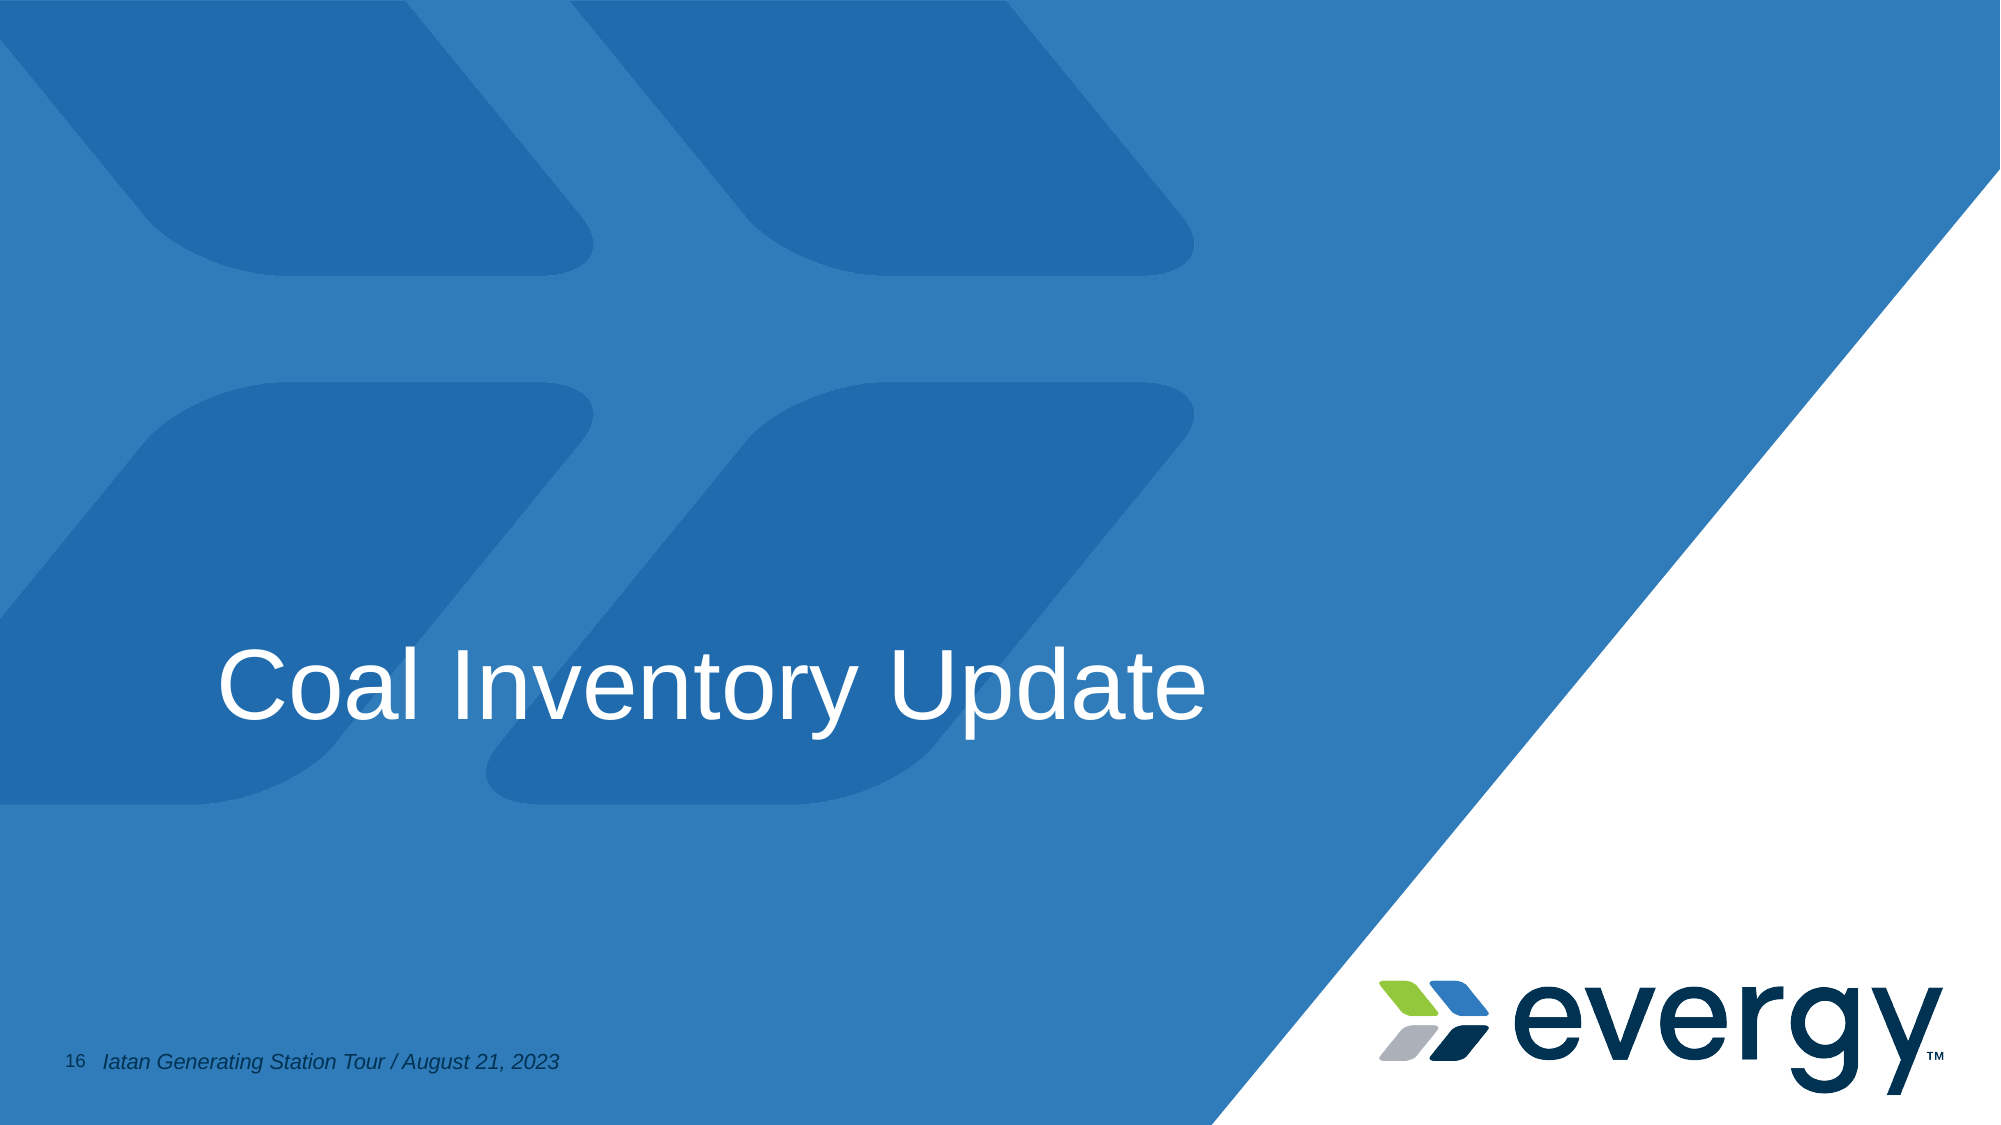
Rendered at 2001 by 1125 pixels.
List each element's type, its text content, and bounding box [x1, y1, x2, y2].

picture [1366, 968, 1954, 1105]
slide_number 16 [50, 1029, 126, 1090]
footer Iatan Generating Station Tour / August 21, 2023 [87, 1030, 1189, 1091]
title Coal Inventory Update [201, 280, 1293, 749]
